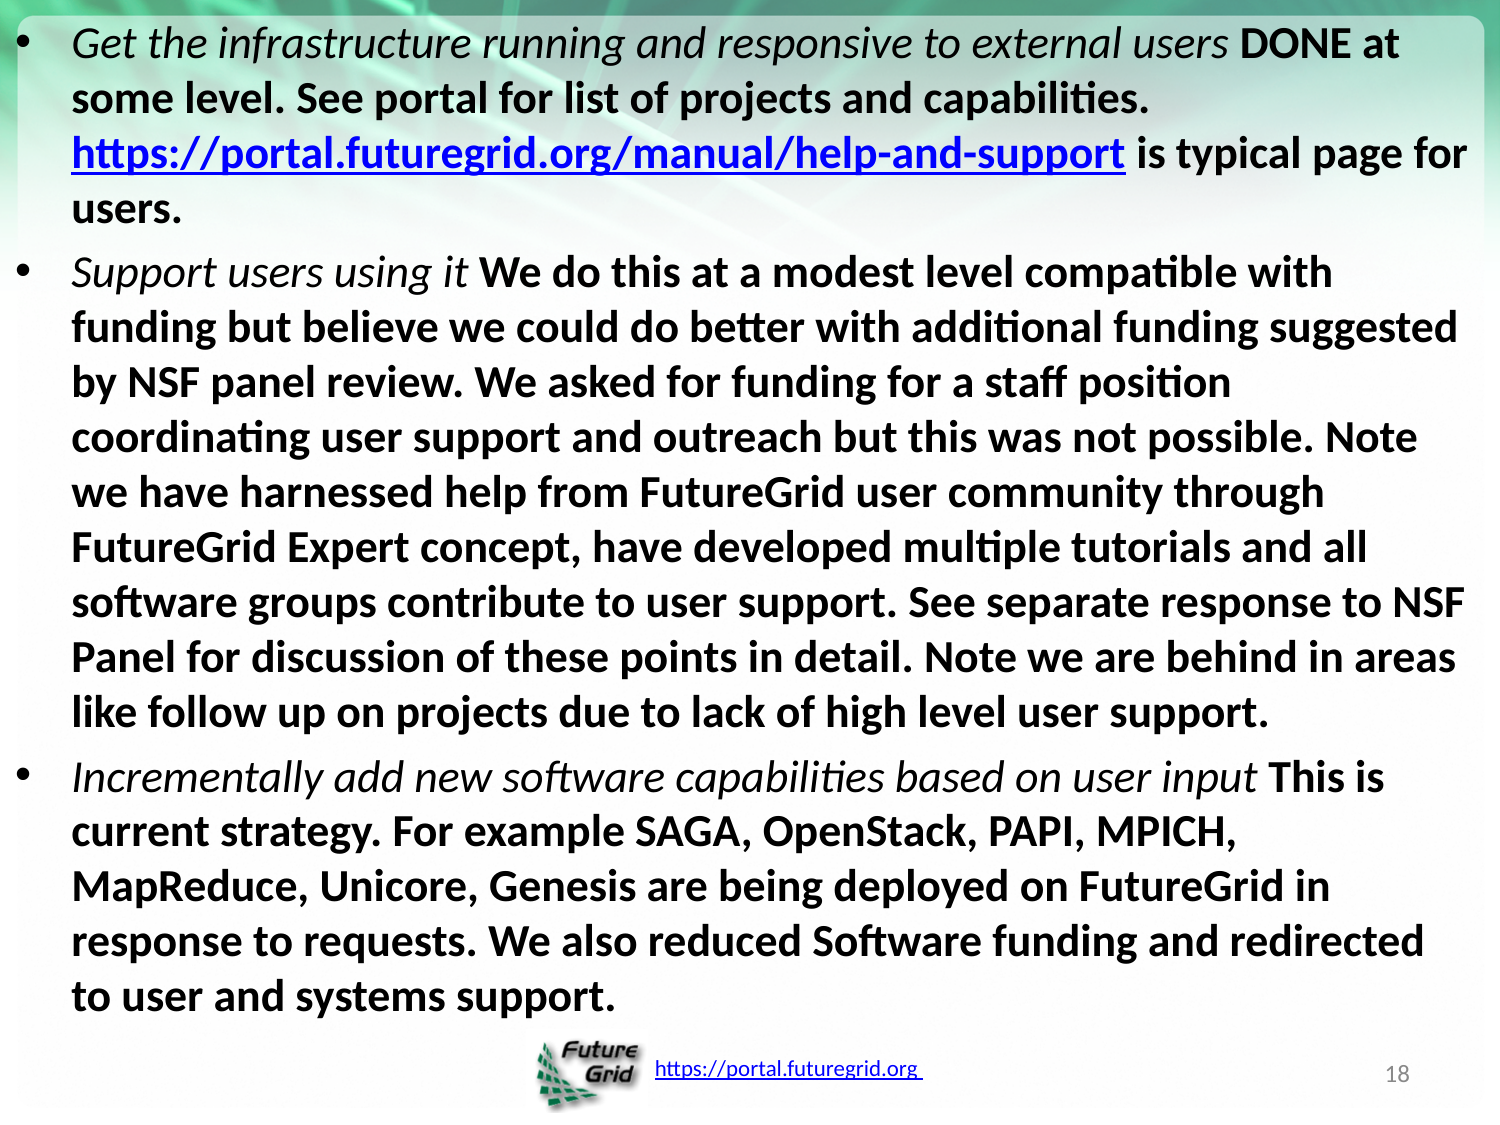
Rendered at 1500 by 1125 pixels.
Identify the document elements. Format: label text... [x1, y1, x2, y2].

list Get the infrastructure running and responsive to external users DONE at some level. See portal for list of projects and capabilities. https://portal.futuregrid.org/manual/help-and-support is typical page for users. Support users using it We do this at a modest level compatible with funding but believe we could do better with additional funding suggested by NSF panel review. We asked for funding for a staff position coordinating user support and outreach but this was not possible. Note we have harnessed help from FutureGrid user community through FutureGrid Expert concept, have developed multiple tutorials and all software groups contribute to user support. See separate response to NSF Panel for discussion of these points in detail. Note we are behind in areas like follow up on projects due to lack of high level user support. Incrementally add new software capabilities based on user input This is current strategy. For example SAGA, OpenStack, PAPI, MPICH, MapReduce, Unicore, Genesis are being deployed on FutureGrid in response to requests. We also reduced Software funding and redirected to user and systems support. [0, 5, 1488, 1013]
slide_number 18 [1074, 1042, 1425, 1103]
picture [0, 0, 1500, 1125]
